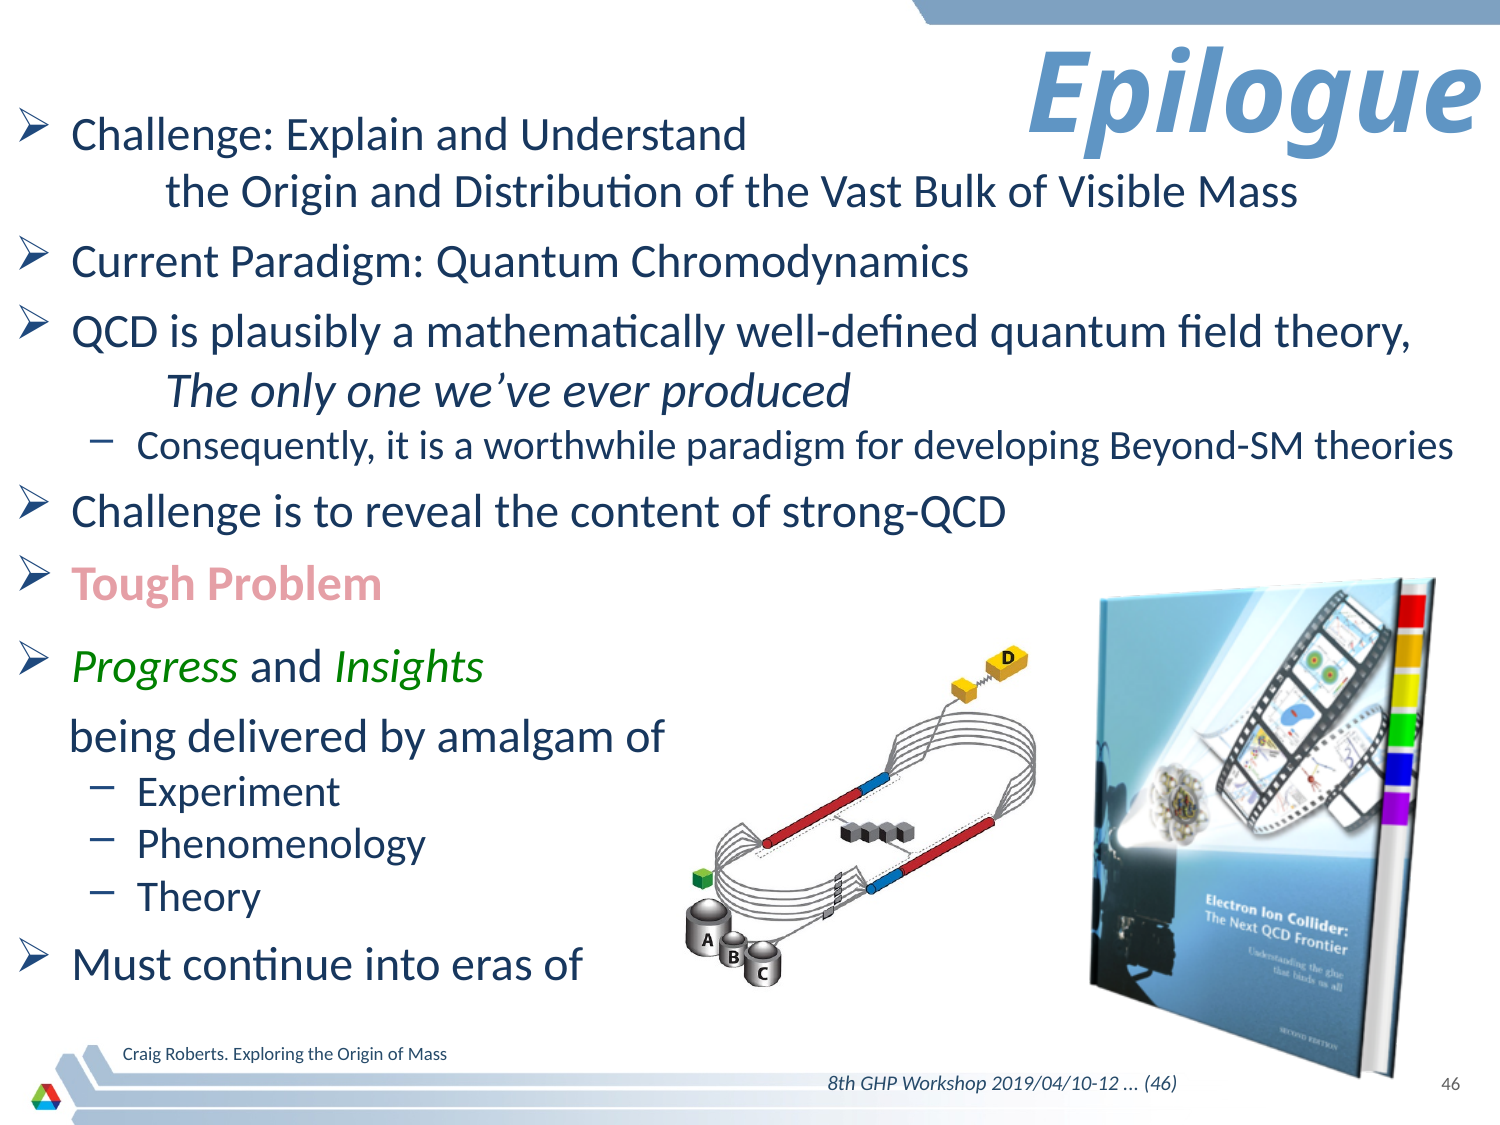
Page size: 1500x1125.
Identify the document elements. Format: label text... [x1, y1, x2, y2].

picture [1440, 1037, 1500, 1125]
footer Craig Roberts. Exploring the Origin of Mass [107, 1034, 571, 1073]
picture [586, 612, 1082, 1022]
picture [0, 0, 1500, 26]
list Challenge: Explain and Understand the Origin and Distribution of the Vast Bulk of Visible Mass Current Paradigm: Quantum Chromodynamics QCD is plausibly a mathematically well-defined quantum field theory, The only one we’ve ever produced Consequently, it is a worthwhile paradigm for developing Beyond-SM theories Challenge is to reveal the content of strong-QCD Tough Problem Progress and Insights being delivered by amalgam of Experiment Phenomenology Theory Must continue into eras of [0, 94, 1500, 1026]
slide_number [812, 1062, 1412, 1125]
title Epilogue [149, 12, 1500, 201]
picture [0, 1037, 1082, 1125]
picture [1087, 575, 1437, 1081]
slide_number 46 [1412, 1064, 1476, 1125]
